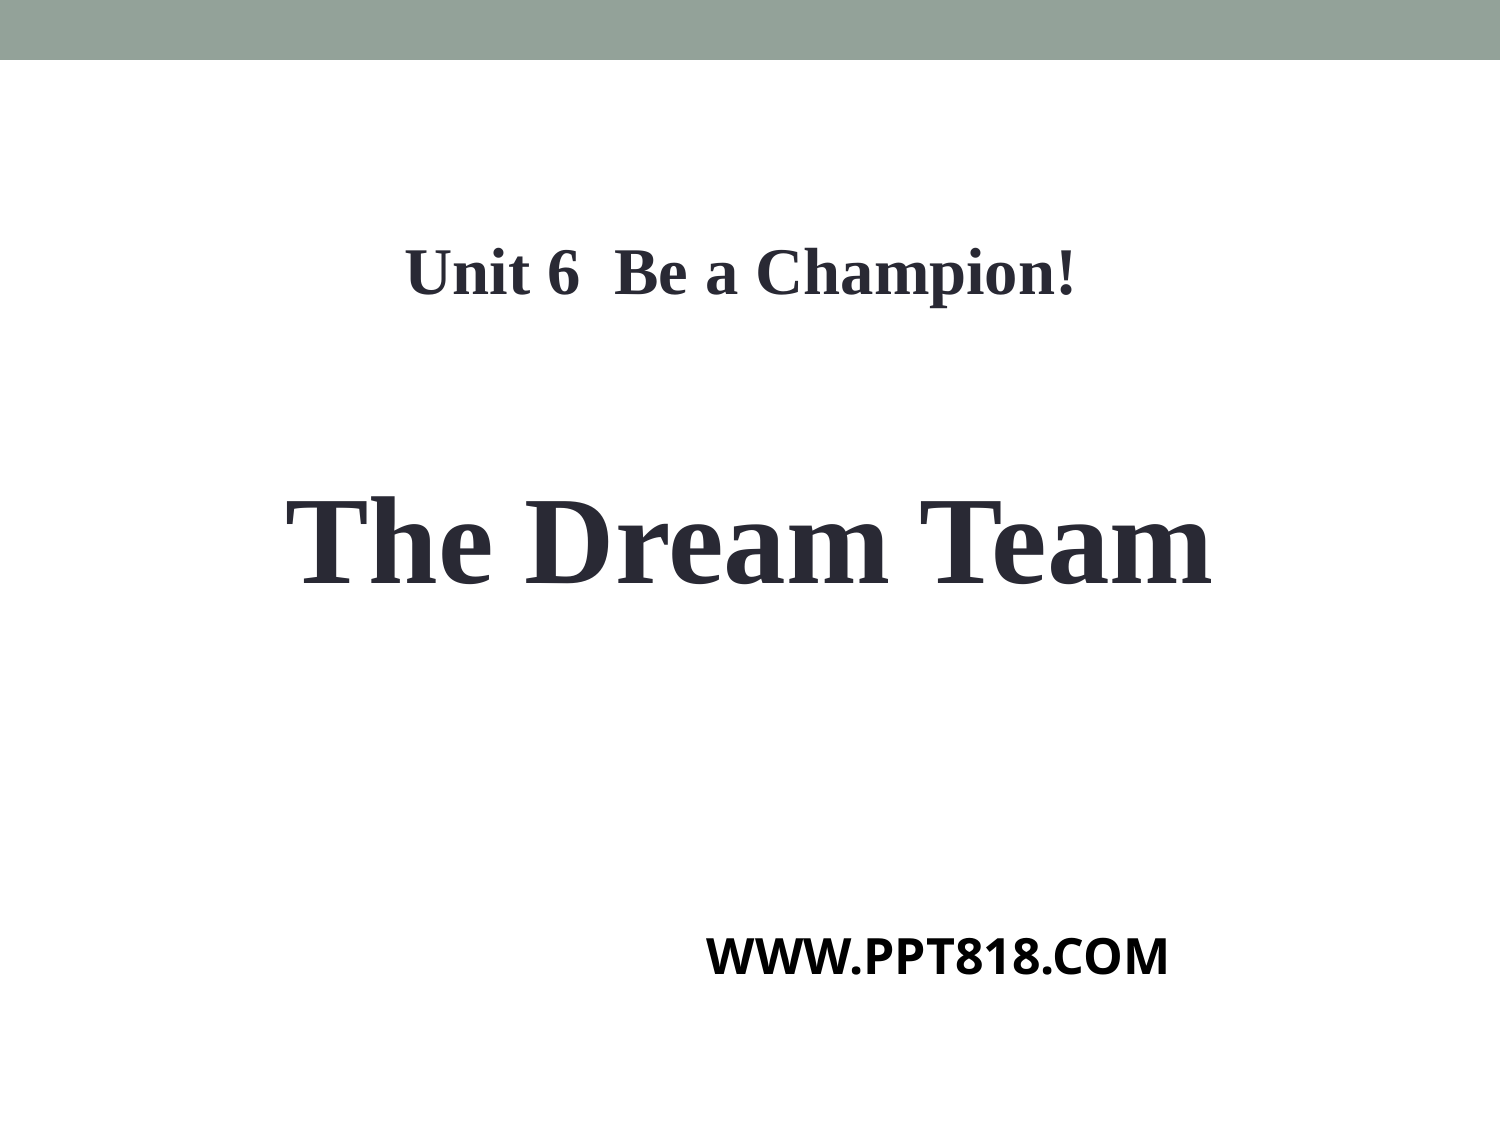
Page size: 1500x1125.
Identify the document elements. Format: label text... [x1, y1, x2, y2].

text_box WWW.PPT818.COM [692, 911, 1298, 992]
text_box Unit 6 Be a Champion! [0, 220, 1500, 316]
text_box The Dream Team [0, 450, 1500, 616]
